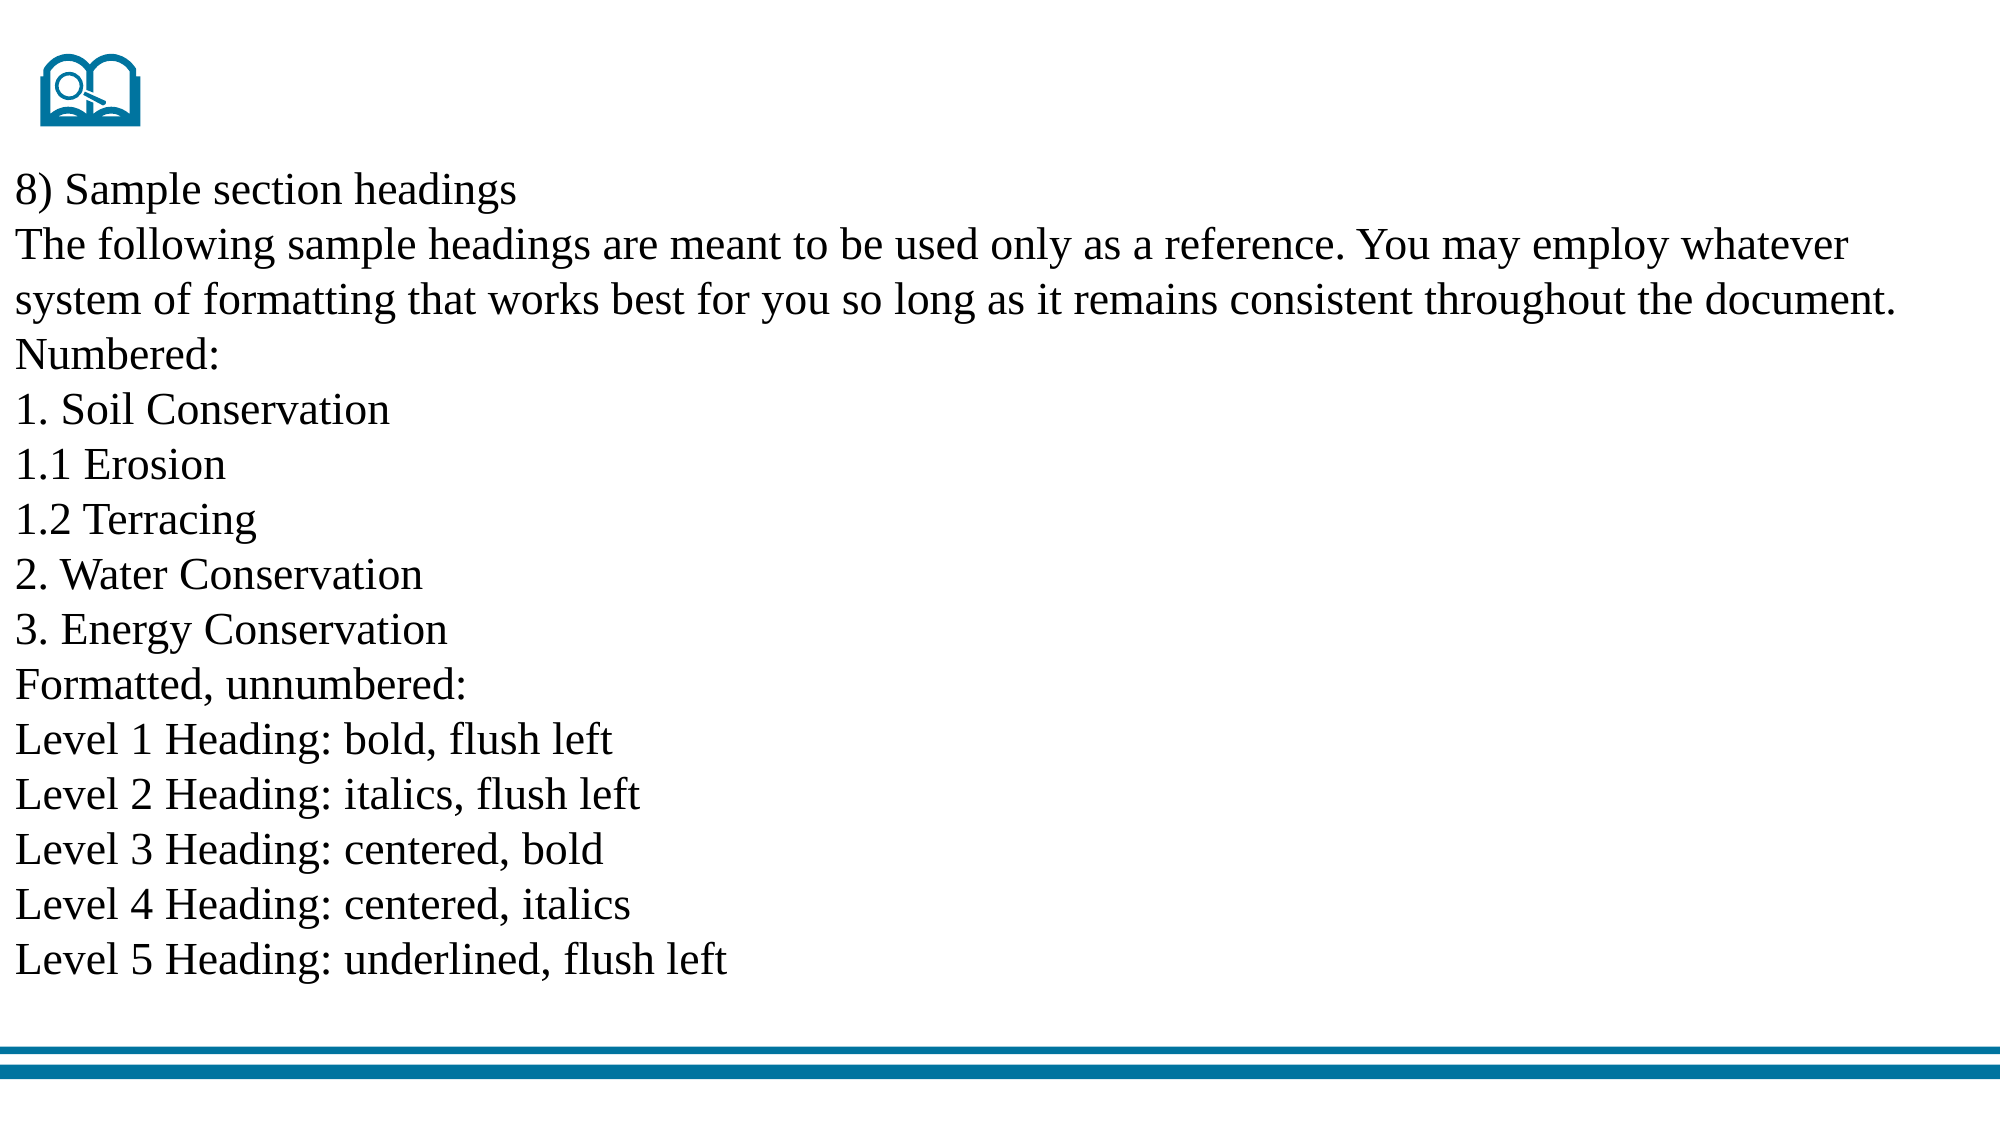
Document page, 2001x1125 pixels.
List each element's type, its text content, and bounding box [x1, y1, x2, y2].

text_box 8) Sample section headings The following sample headings are meant to be used only as a reference. You may employ whatever system of formatting that works best for you so long as it remains consistent throughout the document. Numbered: 1. Soil Conservation 1.1 Erosion 1.2 Terracing 2. Water Conservation 3. Energy Conservation Formatted, unnumbered: Level 1 Heading: bold, flush left Level 2 Heading: italics, flush left Level 3 Heading: centered, bold Level 4 Heading: centered, italics Level 5 Heading: underlined, flush left [0, 151, 2000, 991]
